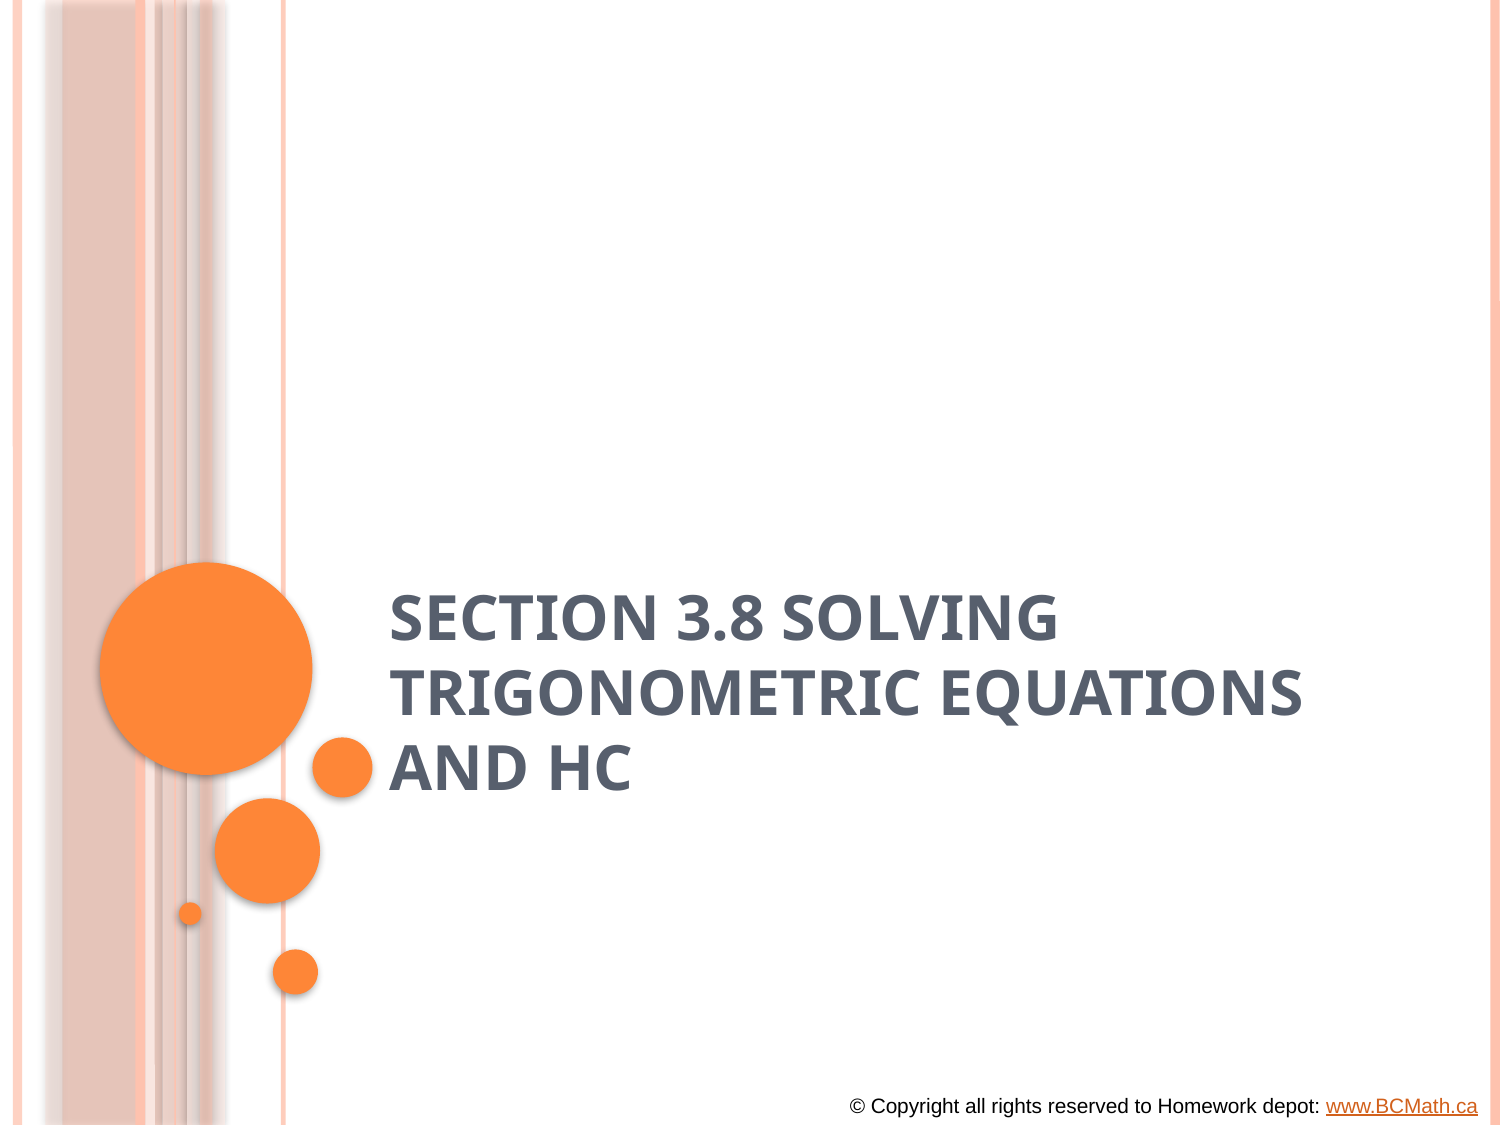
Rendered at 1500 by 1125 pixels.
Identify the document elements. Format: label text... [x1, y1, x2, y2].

text_box © Copyright all rights reserved to Homework depot: www.BCMath.ca [835, 1084, 1499, 1125]
title Section 3.8 Solving Trigonometric Equations and HC [375, 499, 1388, 811]
